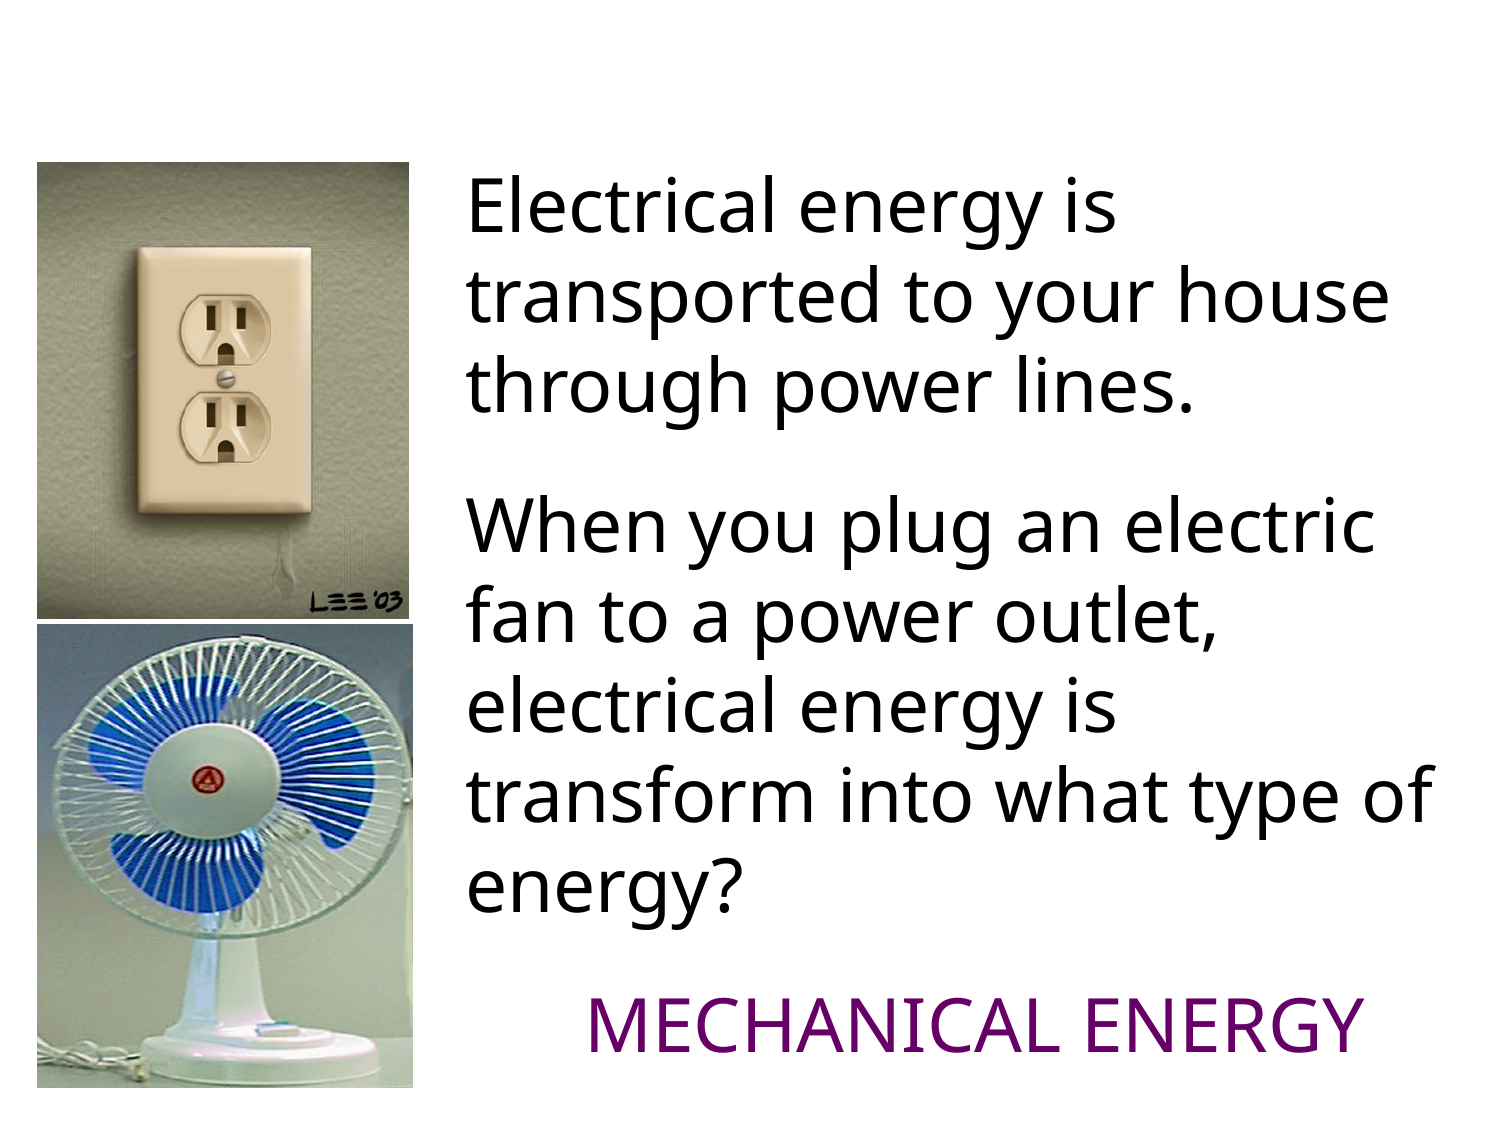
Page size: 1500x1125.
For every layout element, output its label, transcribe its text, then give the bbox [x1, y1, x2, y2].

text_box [37, 162, 413, 1088]
list Electrical energy is transported to your house through power lines. When you plug an electric fan to a power outlet, electrical energy is transform into what type of energy? MECHANICAL ENERGY [450, 149, 1500, 1088]
